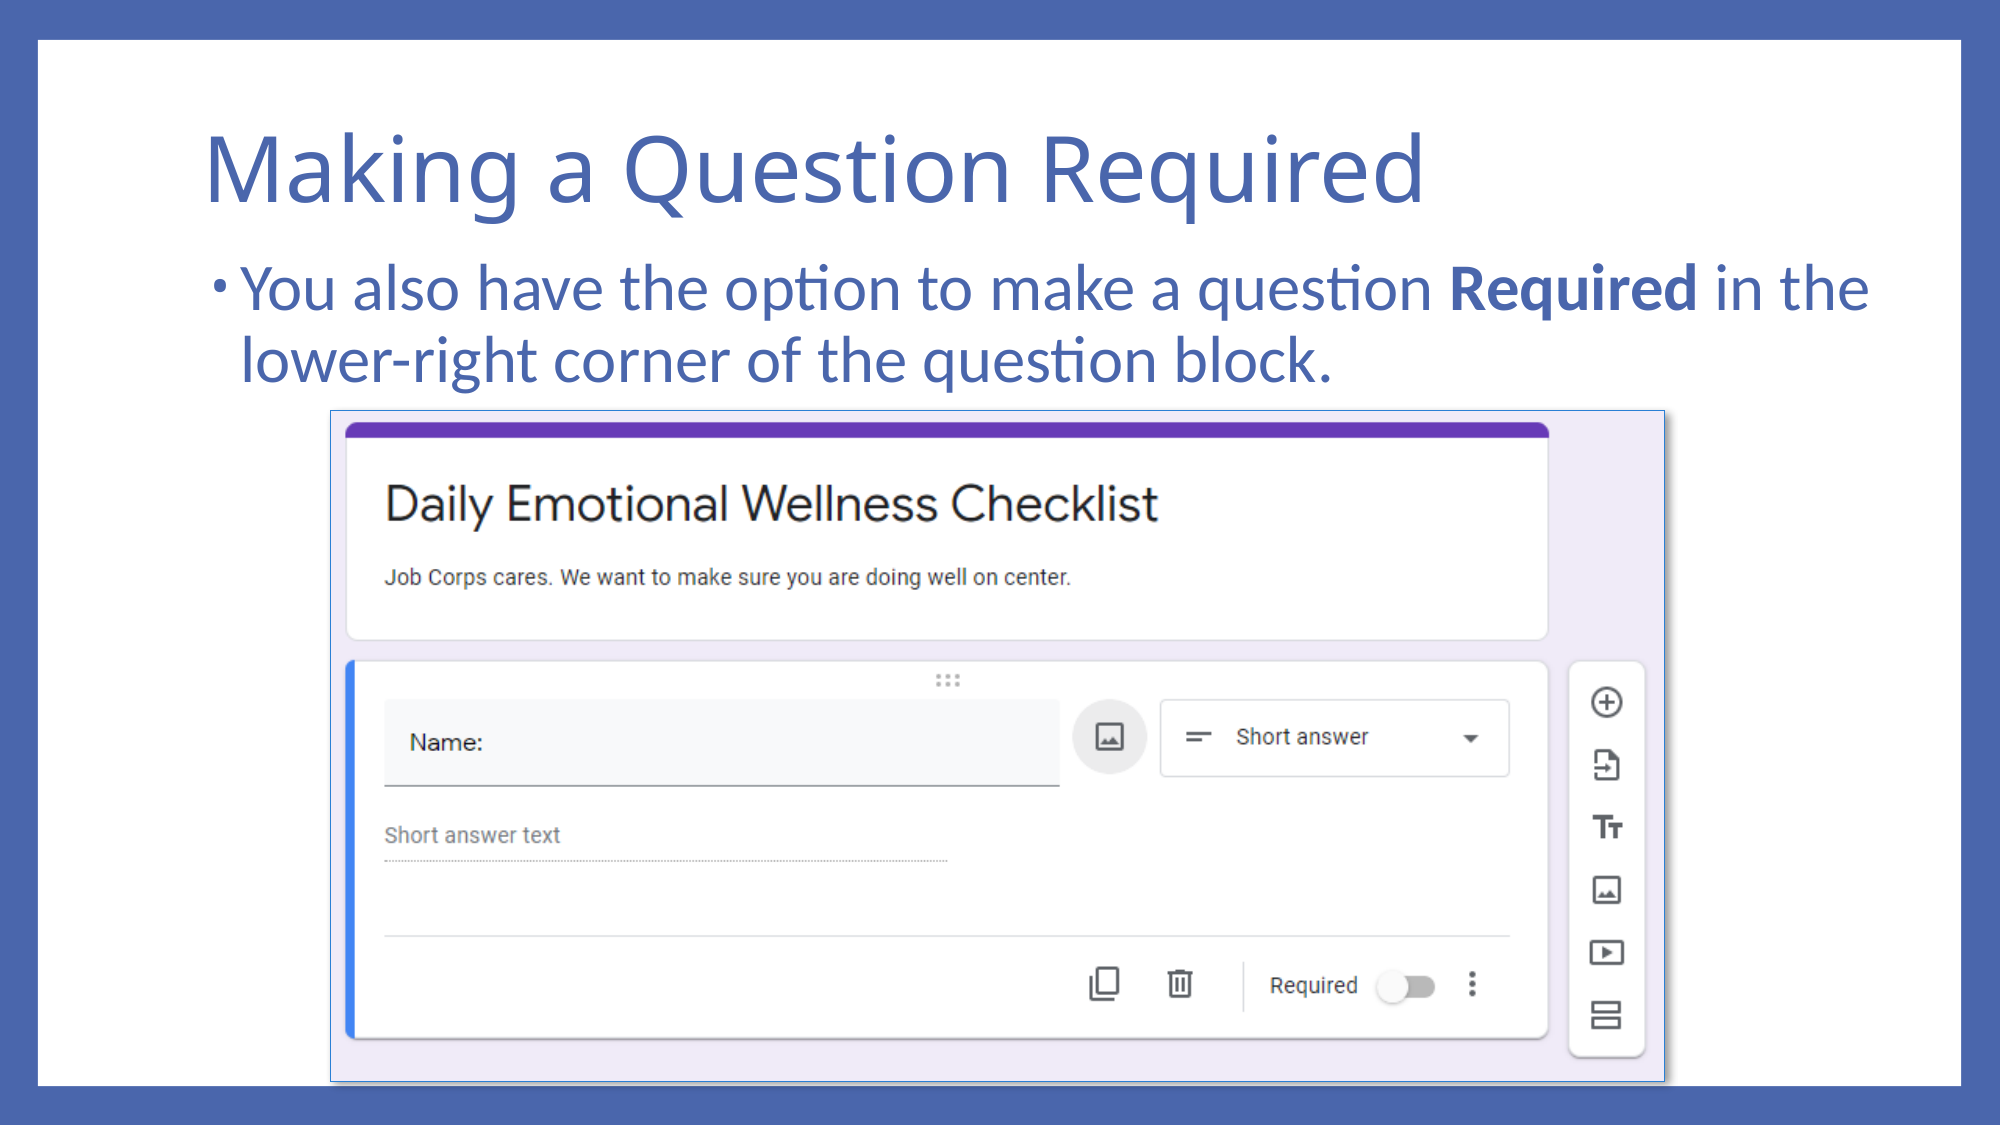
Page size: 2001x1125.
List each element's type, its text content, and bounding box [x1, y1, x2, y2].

title Making a Question Required [187, 99, 1808, 245]
list You also have the option to make a question Required in the lower-right corner of the question block. [187, 245, 1891, 1000]
picture [329, 410, 1665, 1082]
